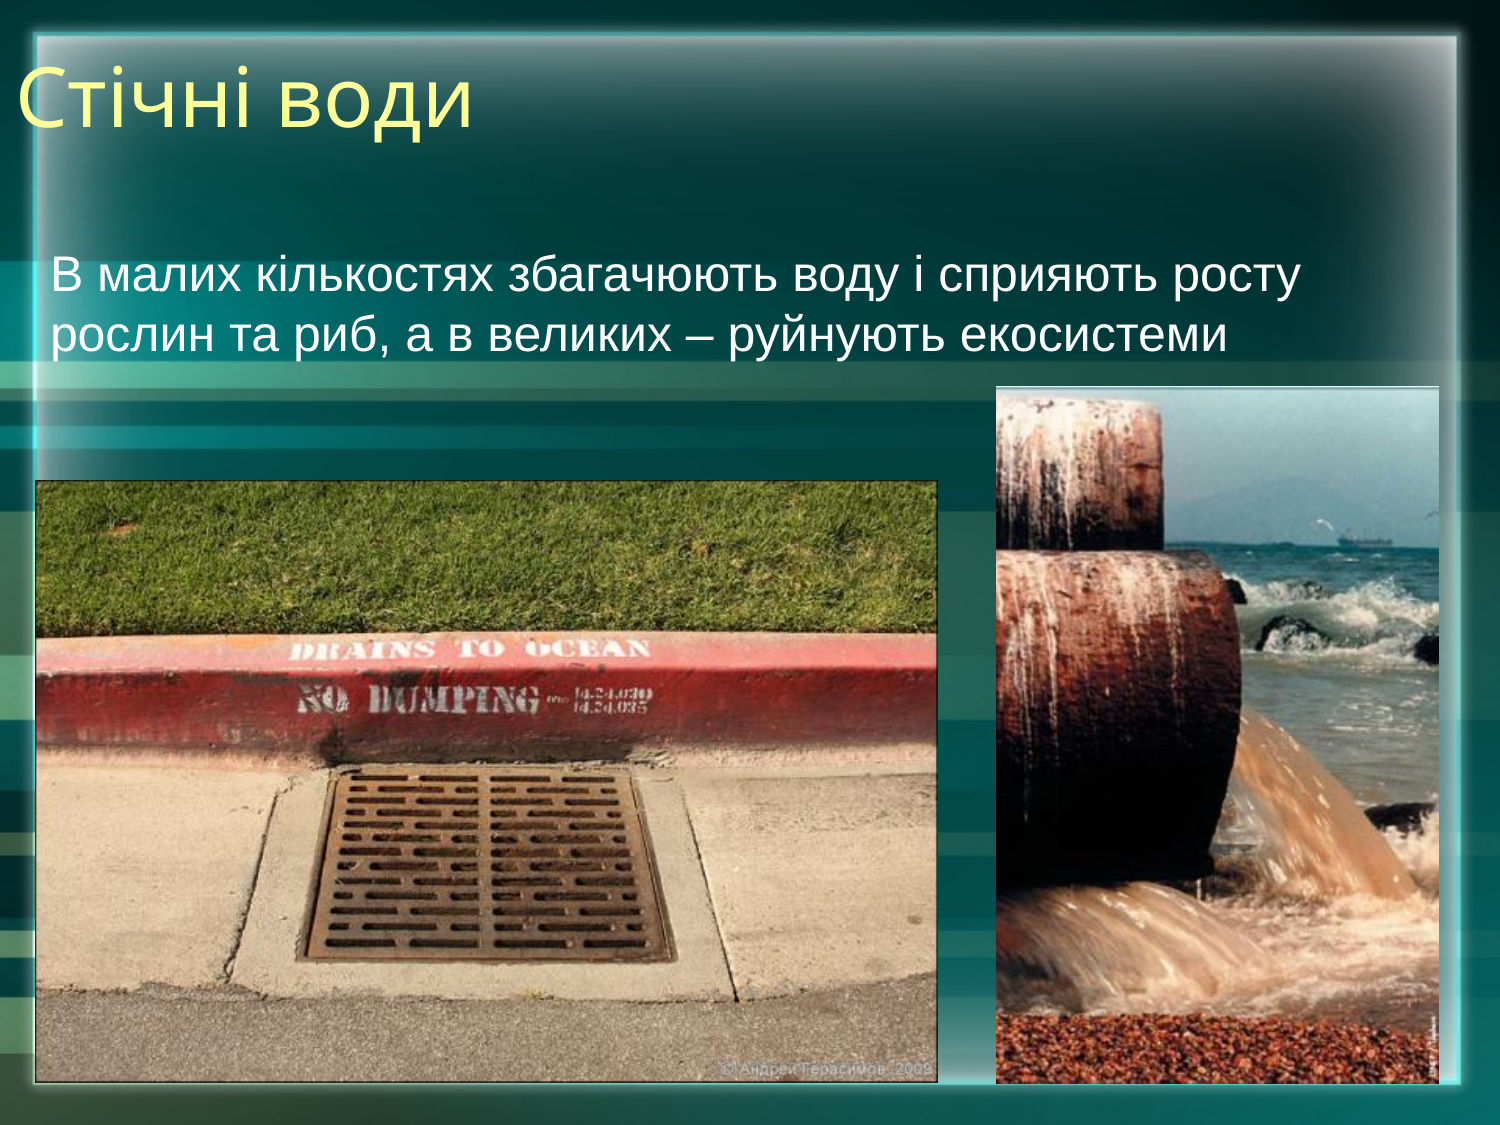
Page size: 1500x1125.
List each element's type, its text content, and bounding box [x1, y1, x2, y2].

text_box В малих кількостях збагачюють воду і сприяють росту рослин та риб, а в великих – руйнують екосистеми [35, 234, 1407, 370]
title Стічні води [0, 0, 1238, 188]
picture [0, 0, 1500, 1125]
